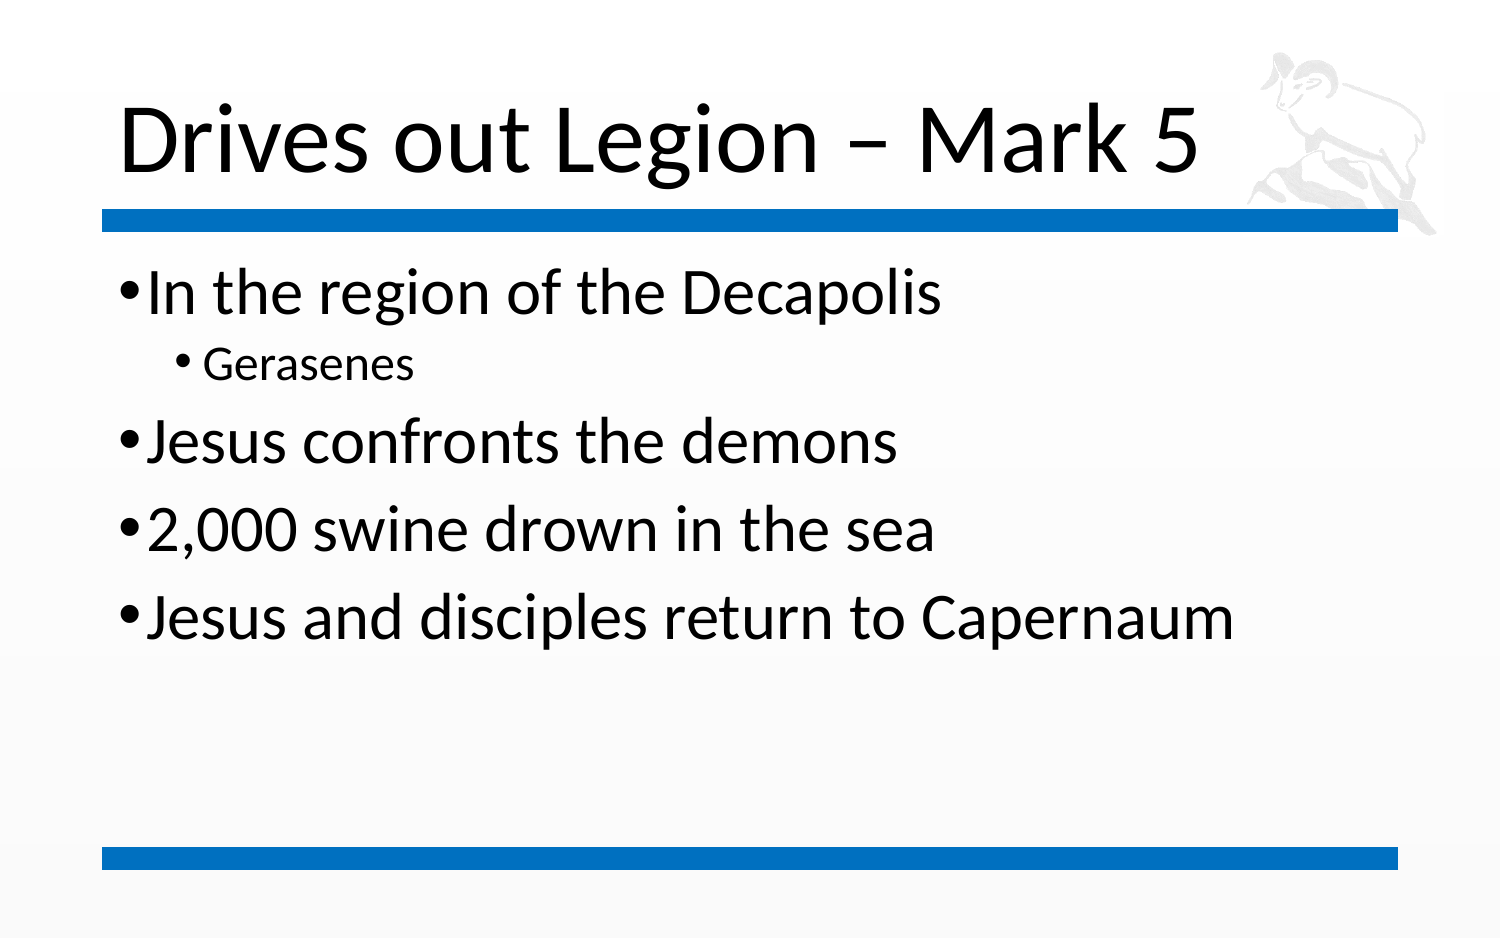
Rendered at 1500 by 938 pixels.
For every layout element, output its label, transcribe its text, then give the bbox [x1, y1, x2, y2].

list In the region of the Decapolis Gerasenes Jesus confronts the demons 2,000 swine drown in the sea Jesus and disciples return to Capernaum [103, 249, 1397, 845]
title Drives out Legion – Mark 5 [103, 49, 1397, 232]
